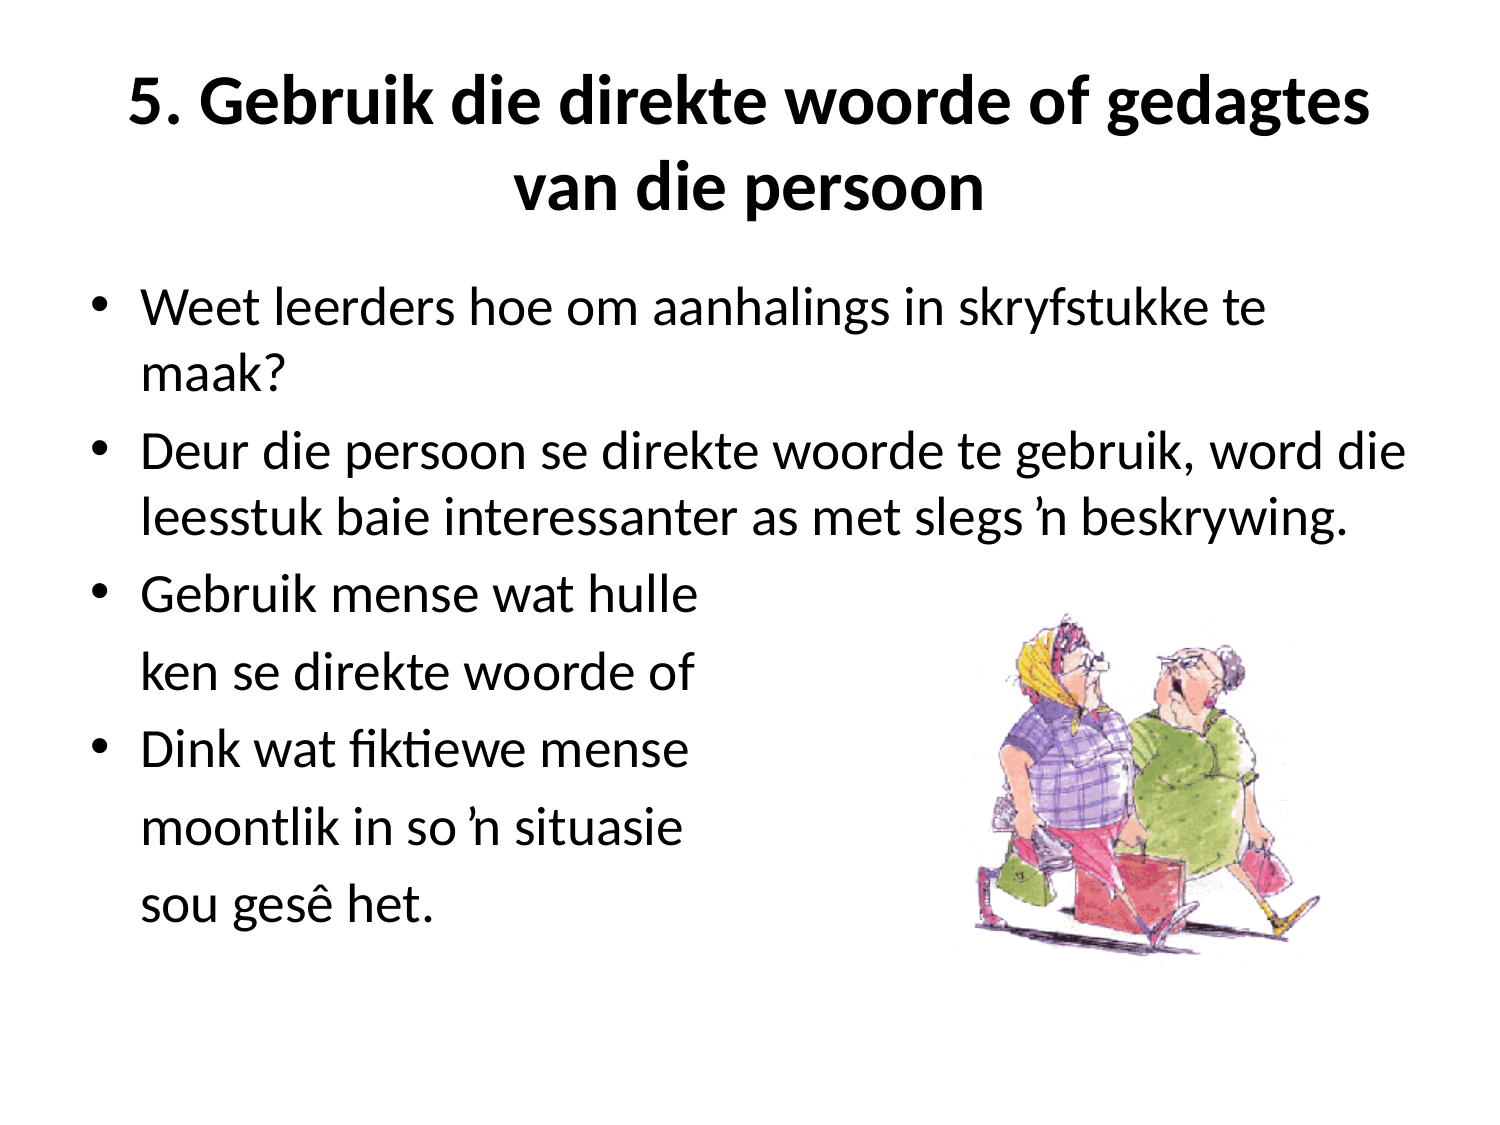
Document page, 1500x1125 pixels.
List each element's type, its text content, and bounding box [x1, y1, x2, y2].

list Weet leerders hoe om aanhalings in skryfstukke te maak? Deur die persoon se direkte woorde te gebruik, word die leesstuk baie interessanter as met slegs ŉ beskrywing. Gebruik mense wat hulle ken se direkte woorde of Dink wat fiktiewe mense moontlik in so ŉ situasie sou gesê het. [75, 262, 1425, 1005]
title 5. Gebruik die direkte woorde of gedagtes van die persoon [75, 45, 1425, 233]
picture [949, 612, 1327, 966]
